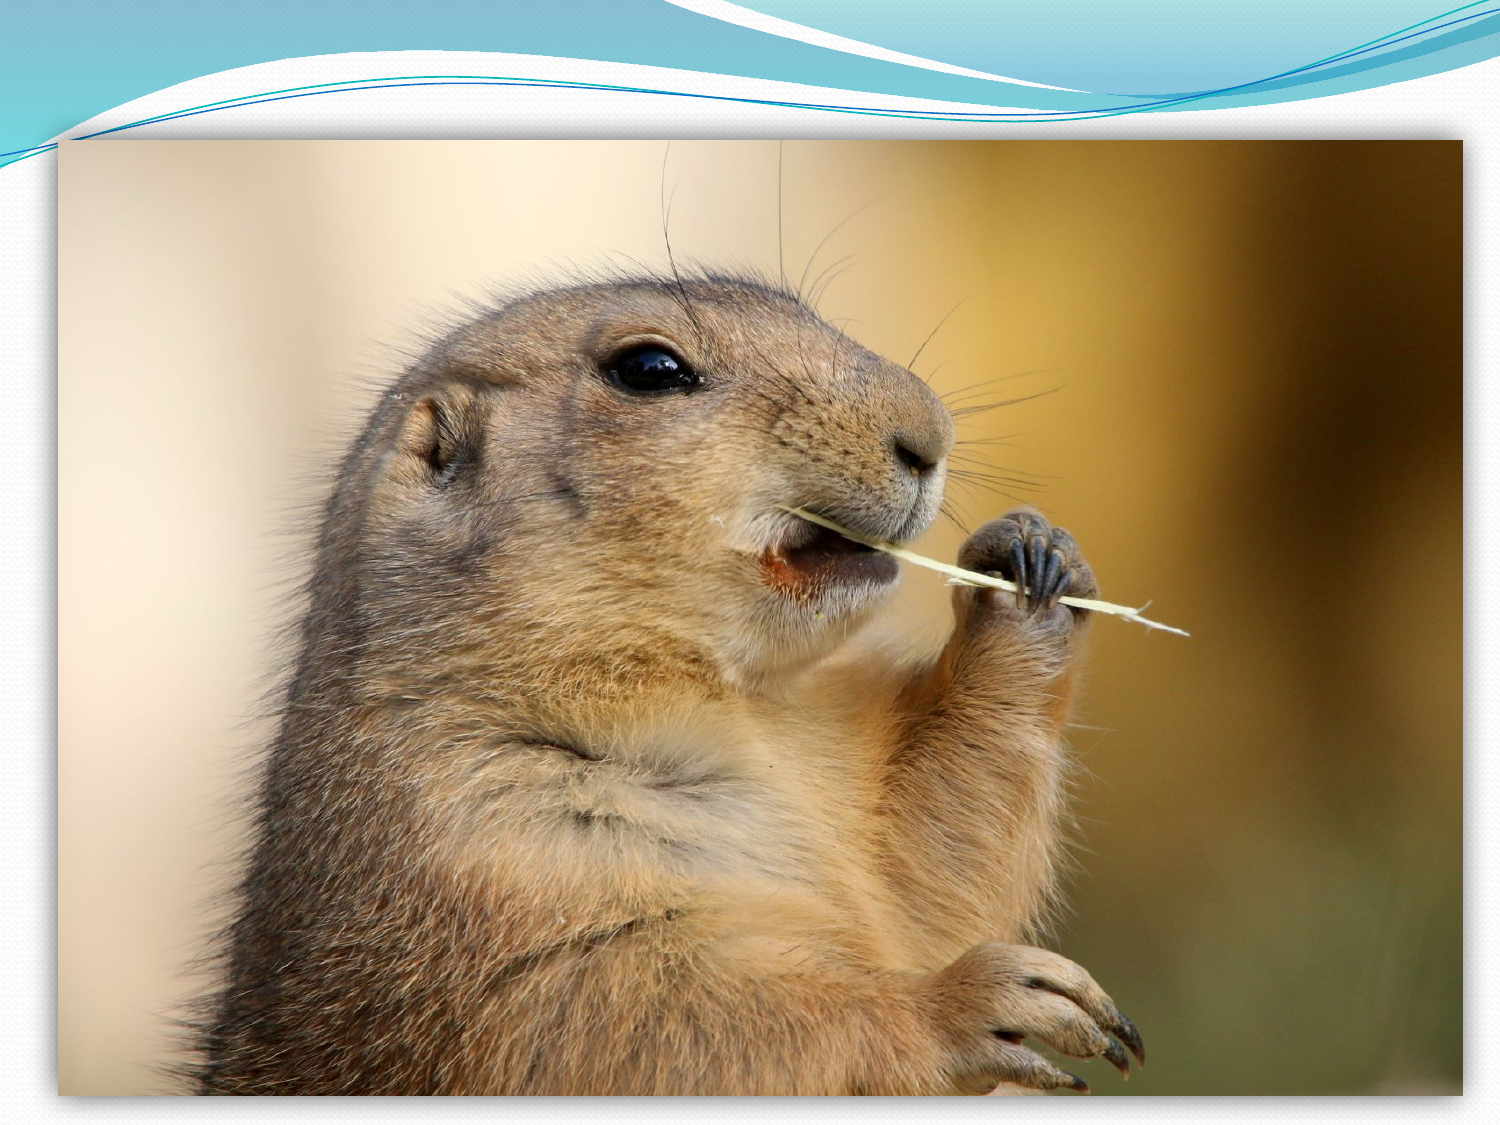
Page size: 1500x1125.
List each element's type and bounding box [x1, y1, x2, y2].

list [58, 140, 1463, 1097]
